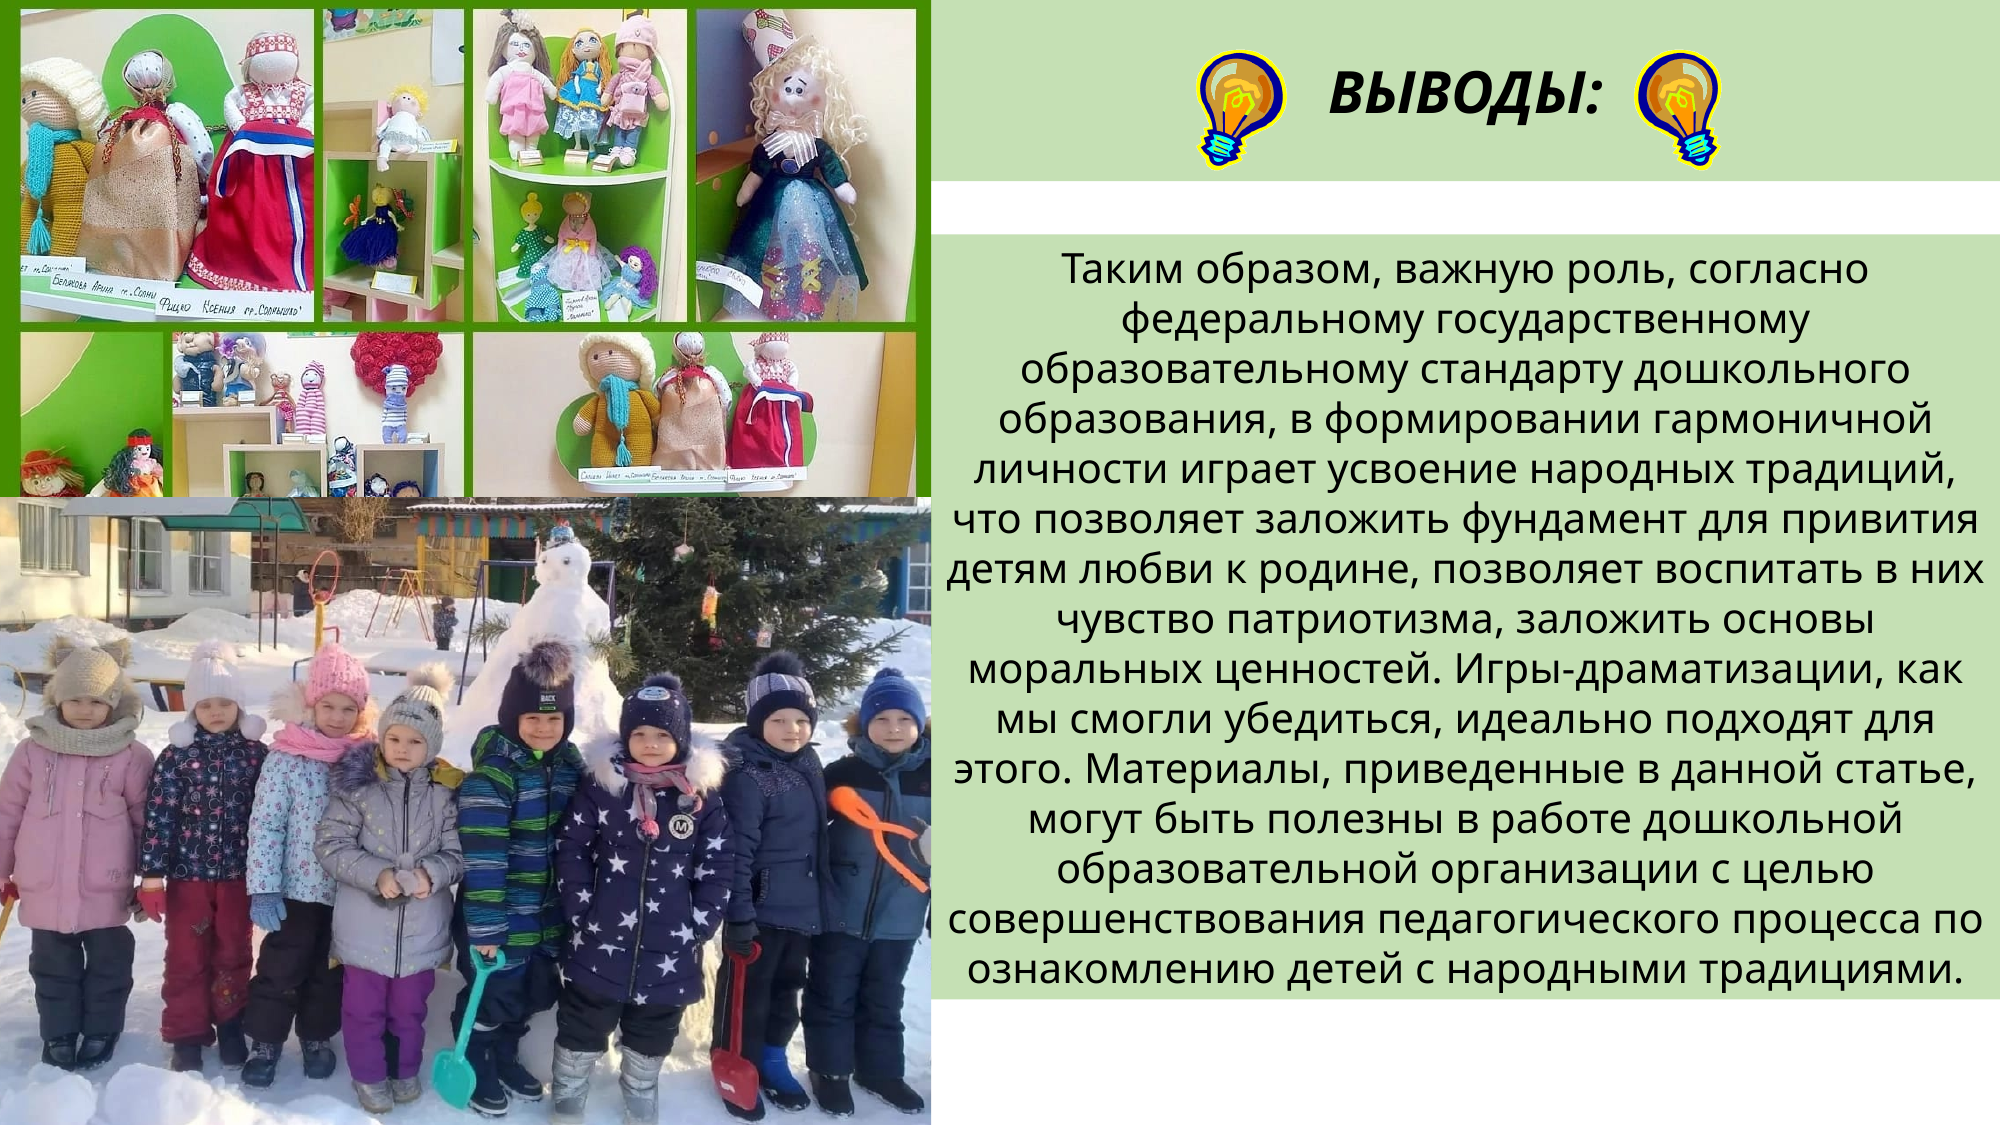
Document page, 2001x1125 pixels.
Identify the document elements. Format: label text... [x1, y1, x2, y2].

picture [1599, 18, 1752, 177]
text_box Таким образом, важную роль, согласно федеральному государственному образовательному стандарту дошкольного образования, в формировании гармоничной личности играет усвоение народных традиций, что позволяет заложить фундамент для привития детям любви к родине, позволяет воспитать в них чувство патриотизма, заложить основы моральных ценностей. Игры-драматизации, как мы смогли убедиться, идеально подходят для этого. Материалы, приведенные в данной статье, могут быть полезны в работе дошкольной образовательной организации с целью совершенствования педагогического процесса по ознакомлению детей с народными традициями. [932, 234, 2000, 1000]
picture [1164, 18, 1323, 177]
text_box Выводы: [932, 0, 2000, 182]
picture [0, 0, 1158, 1125]
